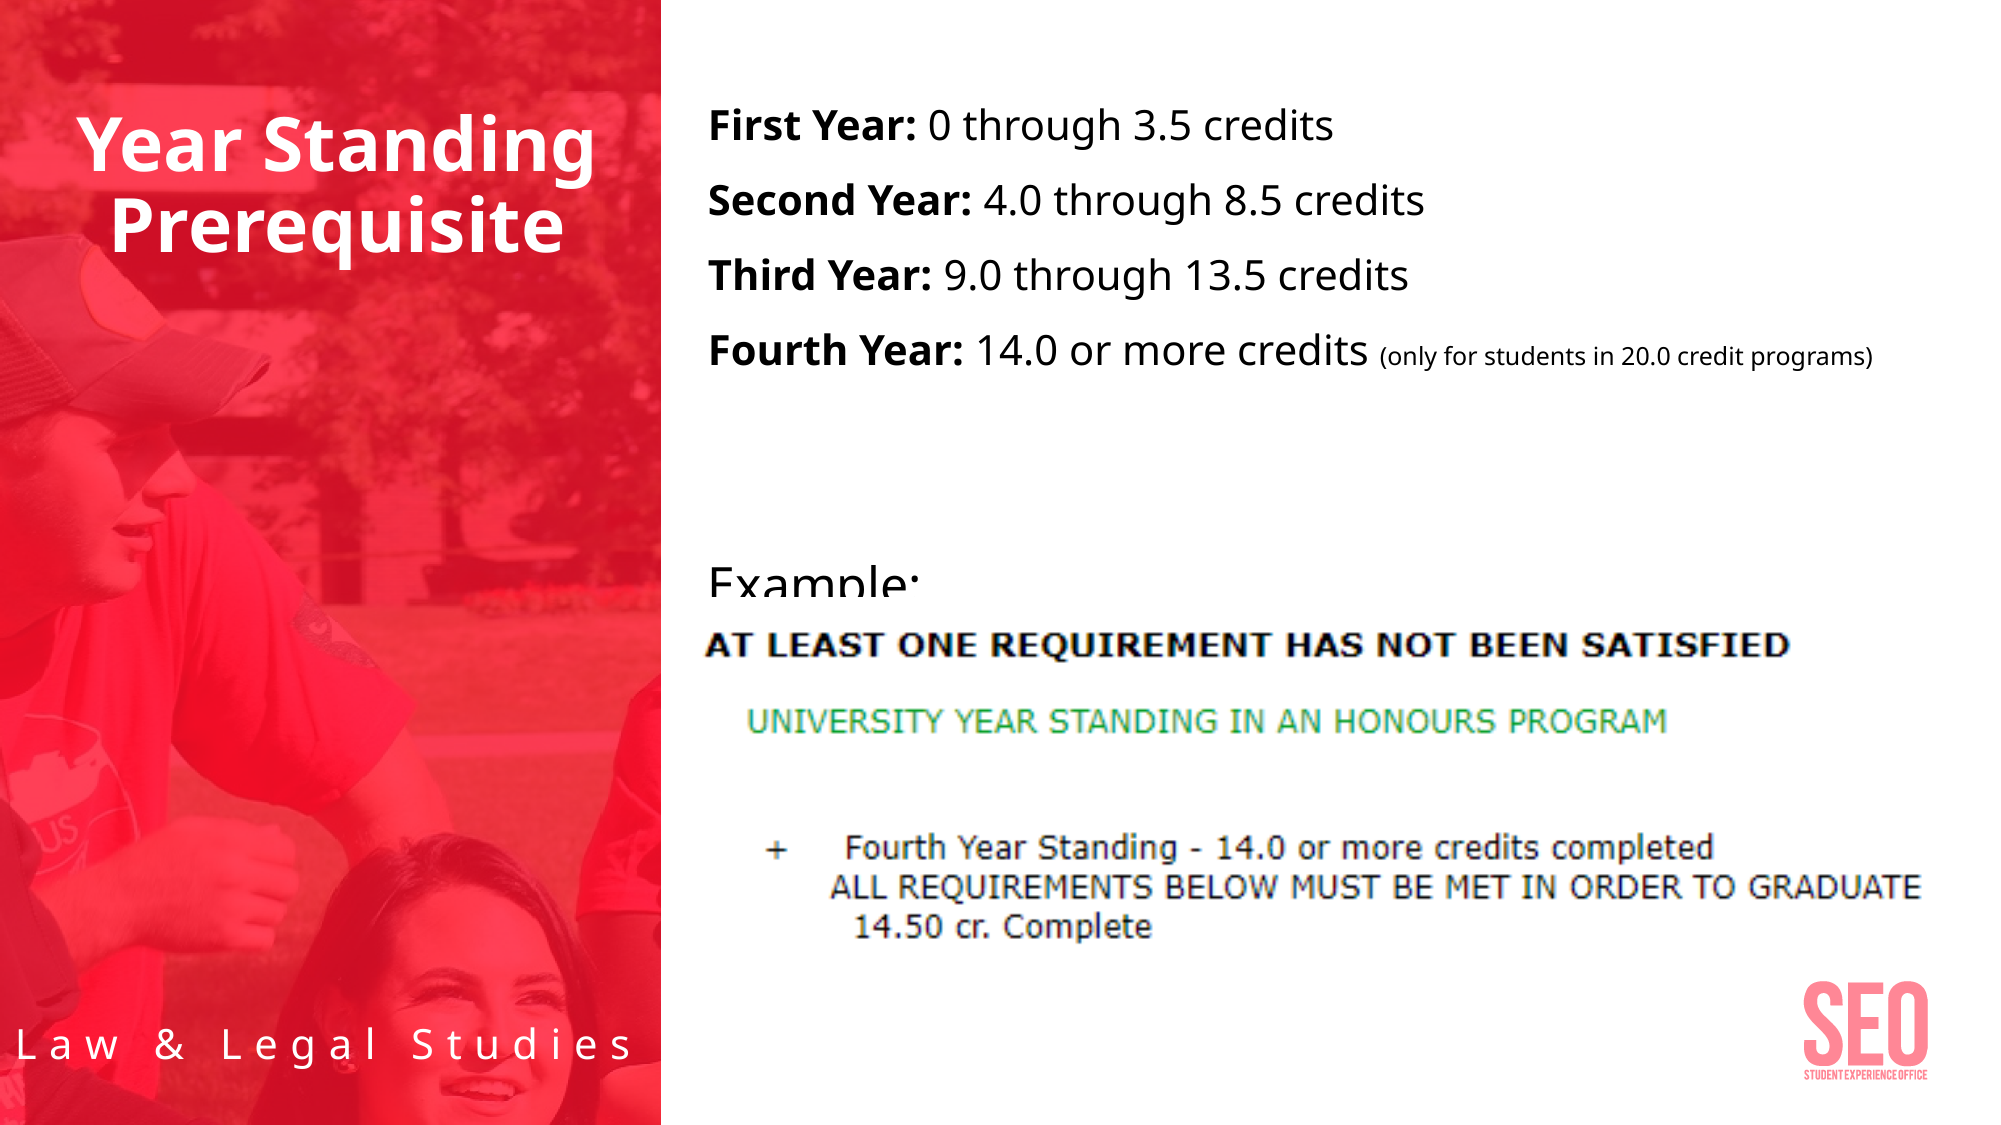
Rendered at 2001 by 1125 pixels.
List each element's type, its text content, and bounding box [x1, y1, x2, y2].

text_box Law & Legal Studies [0, 1010, 1416, 1076]
picture [0, 0, 2001, 1125]
title Year Standing Prerequisite [0, 99, 675, 247]
text_box First Year: 0 through 3.5 credits Second Year: 4.0 through 8.5 credits Third Year: 9.0 through 13.5 credits Fourth Year: 14.0 or more credits (only for students in 20.0 credit programs) Example: [693, 66, 2000, 469]
